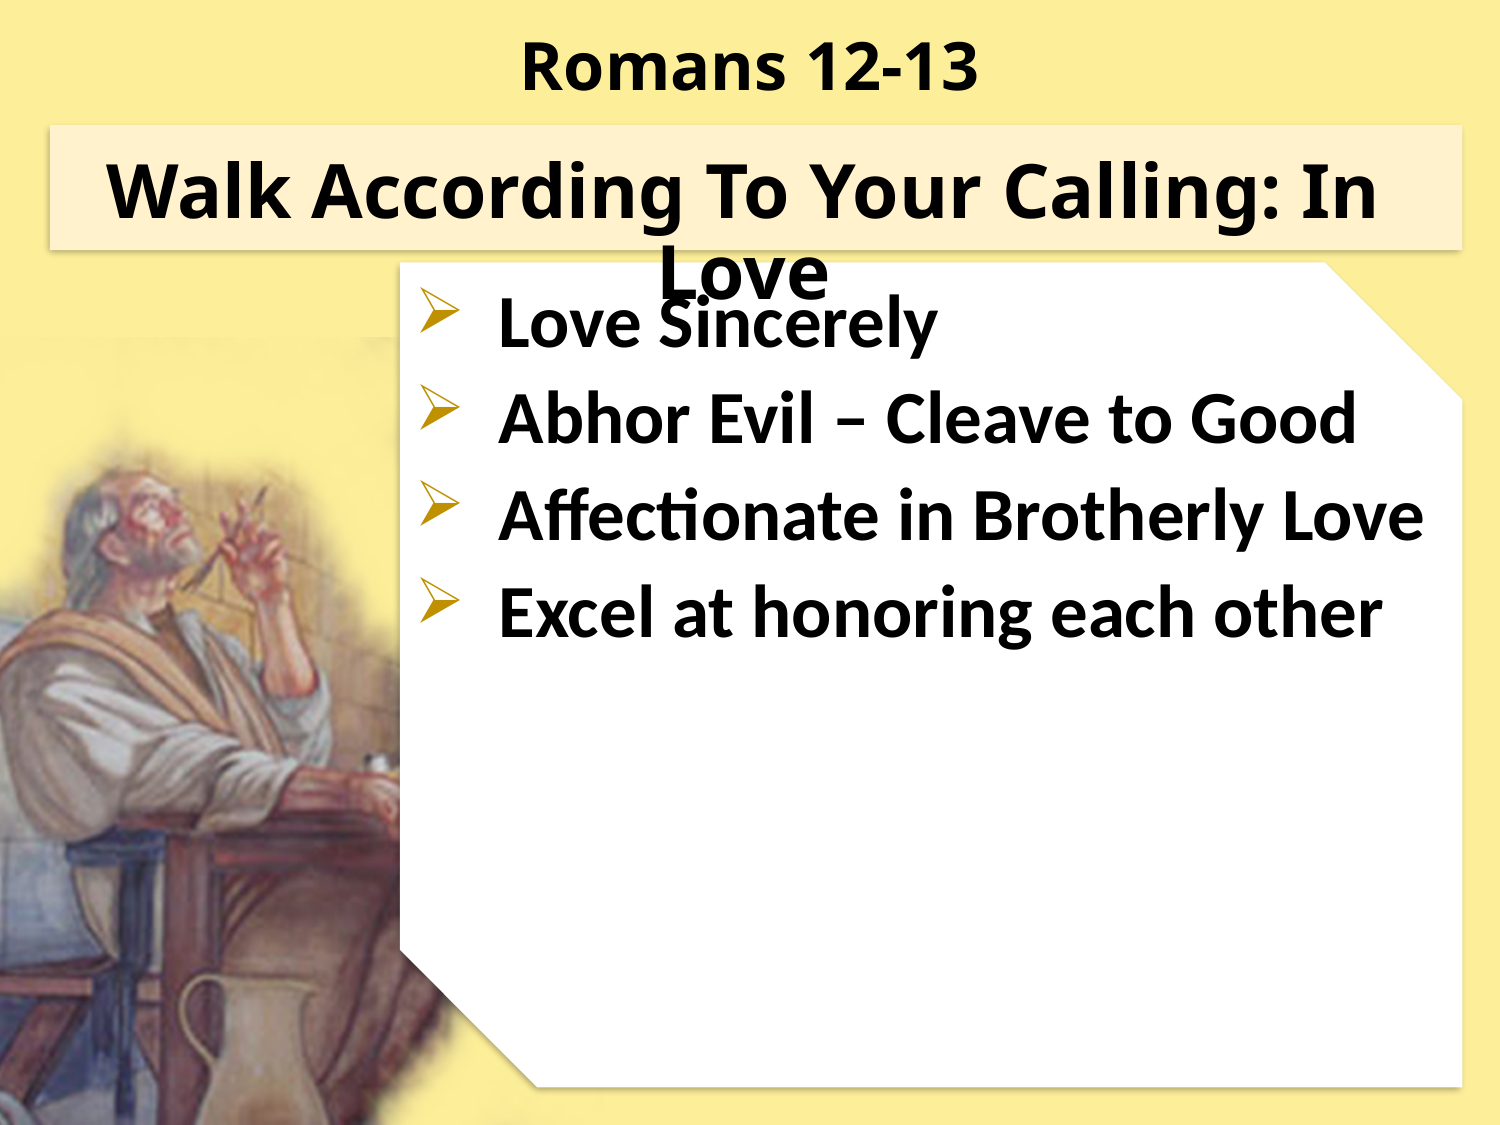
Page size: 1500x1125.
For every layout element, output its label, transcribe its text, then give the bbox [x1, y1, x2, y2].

subtitle Walk According To Your Calling: In Love [50, 146, 1438, 235]
list Love Sincerely Abhor Evil – Cleave to Good Affectionate in Brotherly Love Excel at honoring each other [399, 275, 1500, 1063]
picture [0, 337, 604, 1125]
title Romans 12-13 [103, 24, 1397, 128]
